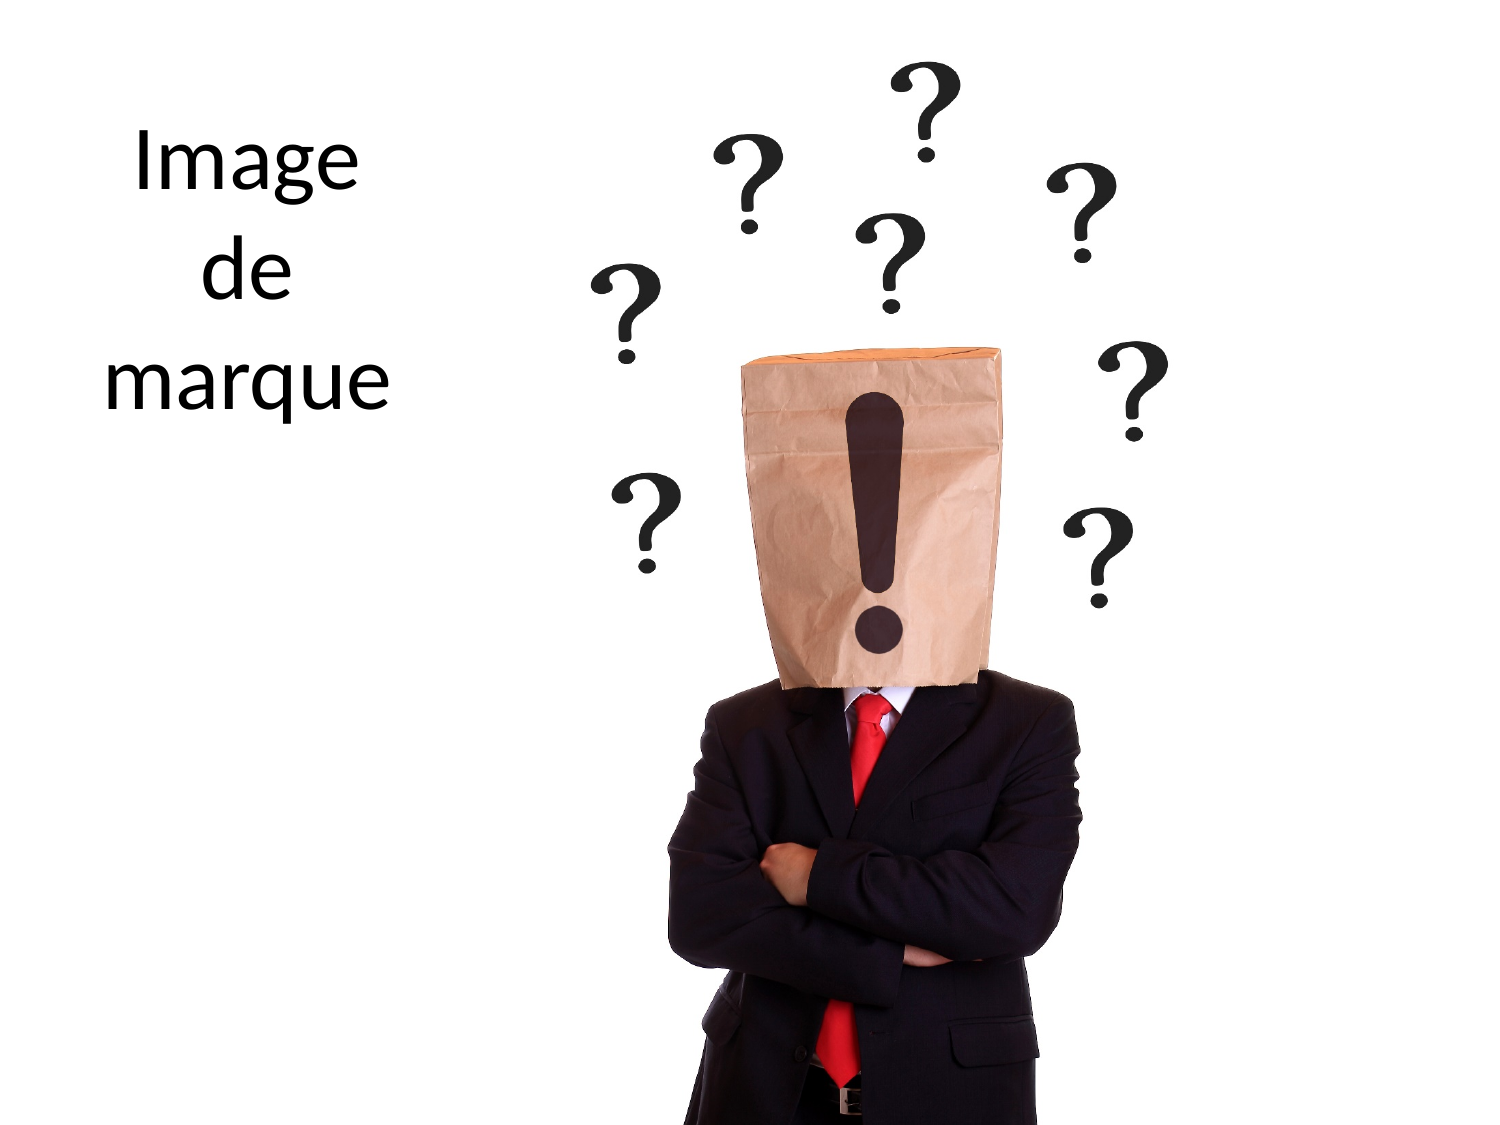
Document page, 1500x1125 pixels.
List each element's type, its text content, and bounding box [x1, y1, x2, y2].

title Image de marque [75, 45, 420, 480]
picture [496, 0, 1270, 1125]
